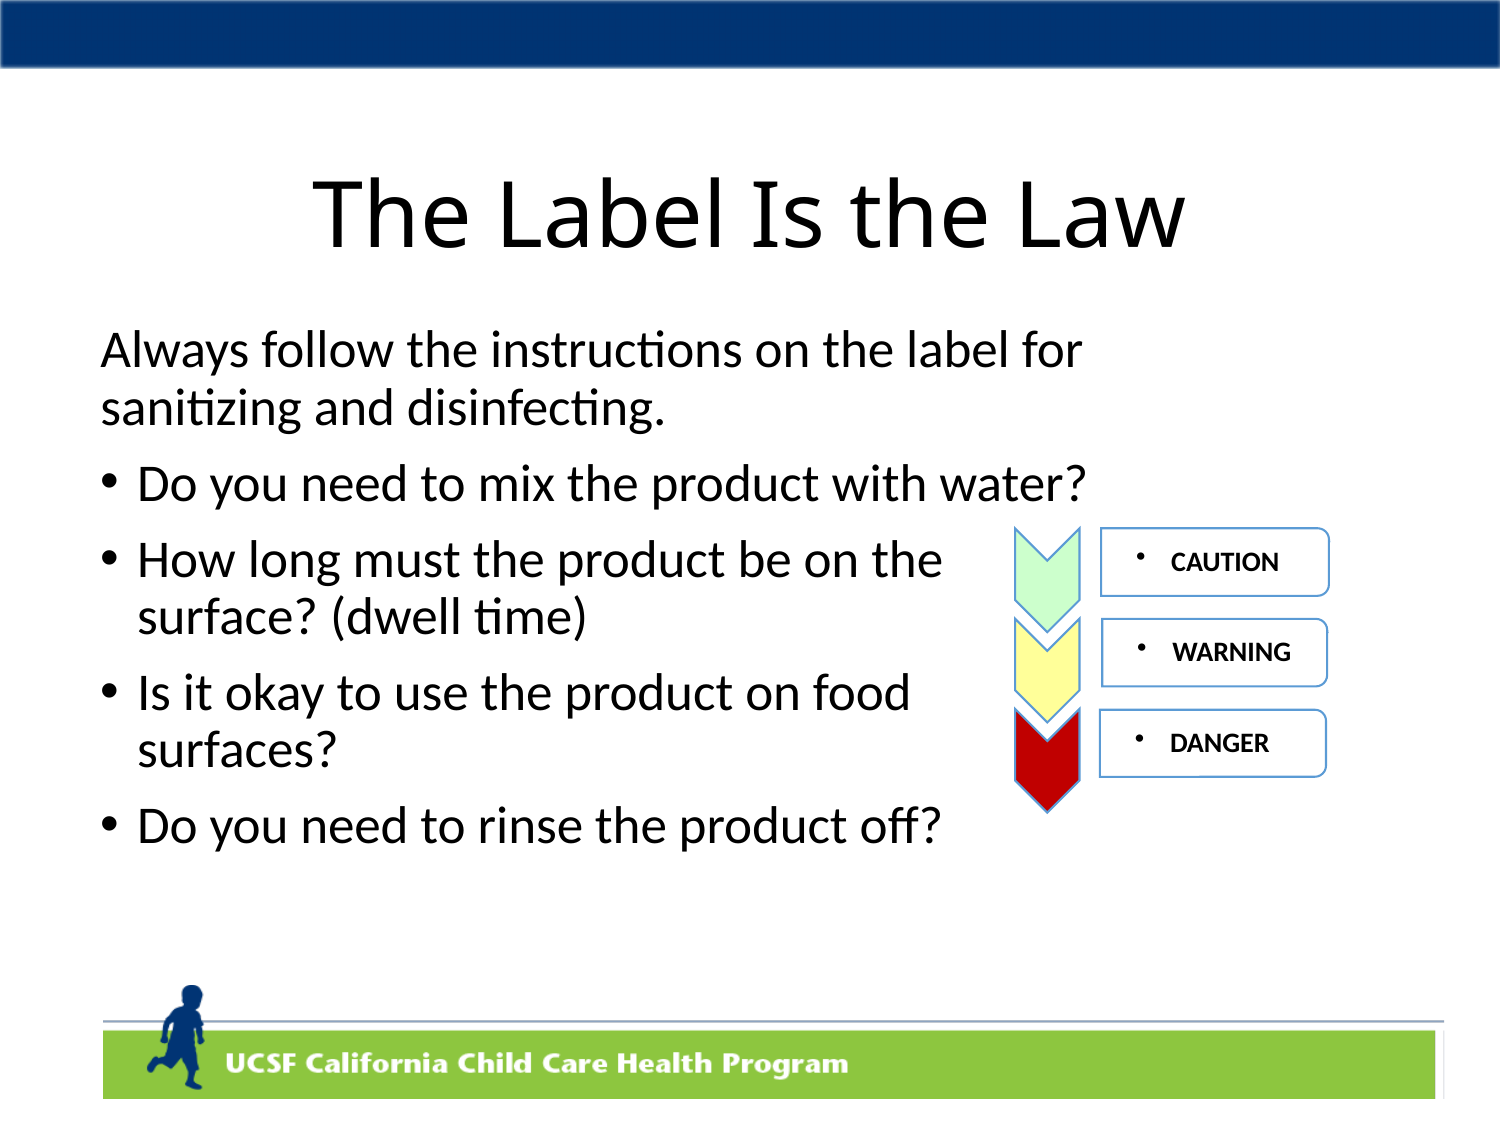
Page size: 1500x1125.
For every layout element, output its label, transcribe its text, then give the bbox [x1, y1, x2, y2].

title The Label Is the Law [103, 69, 1397, 278]
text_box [1015, 528, 1329, 813]
list Always follow the instructions on the label for sanitizing and disinfecting. Do you need to mix the product with water? How long must the product be on the surface? (dwell time) Is it okay to use the product on food surfaces? Do you need to rinse the product off? [85, 314, 1131, 870]
picture [103, 985, 1445, 1099]
text_box [3, 4, 1497, 66]
